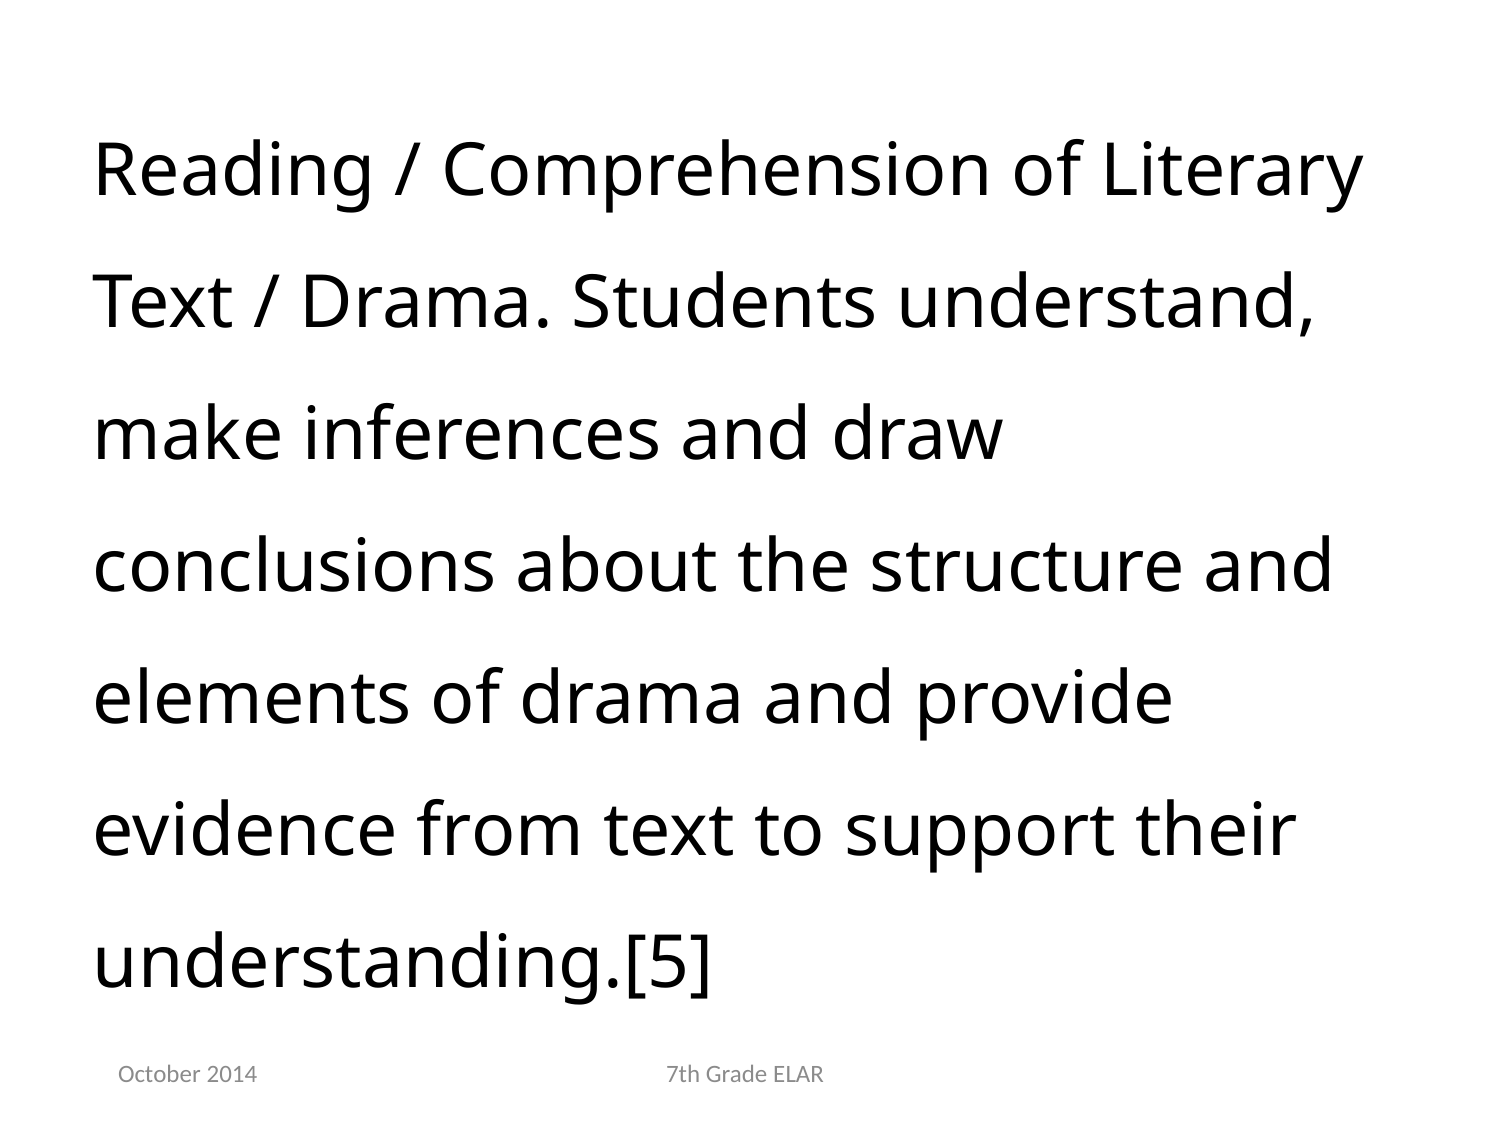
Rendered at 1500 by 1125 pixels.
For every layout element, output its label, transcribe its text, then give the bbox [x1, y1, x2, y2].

subtitle Reading / Comprehension of Literary Text / Drama. Students understand, make inferences and draw conclusions about the structure and elements of drama and provide evidence from text to support their understanding.[5] [78, 70, 1429, 1014]
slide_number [103, 1042, 441, 1103]
footer 7th Grade ELAR [492, 1042, 999, 1103]
